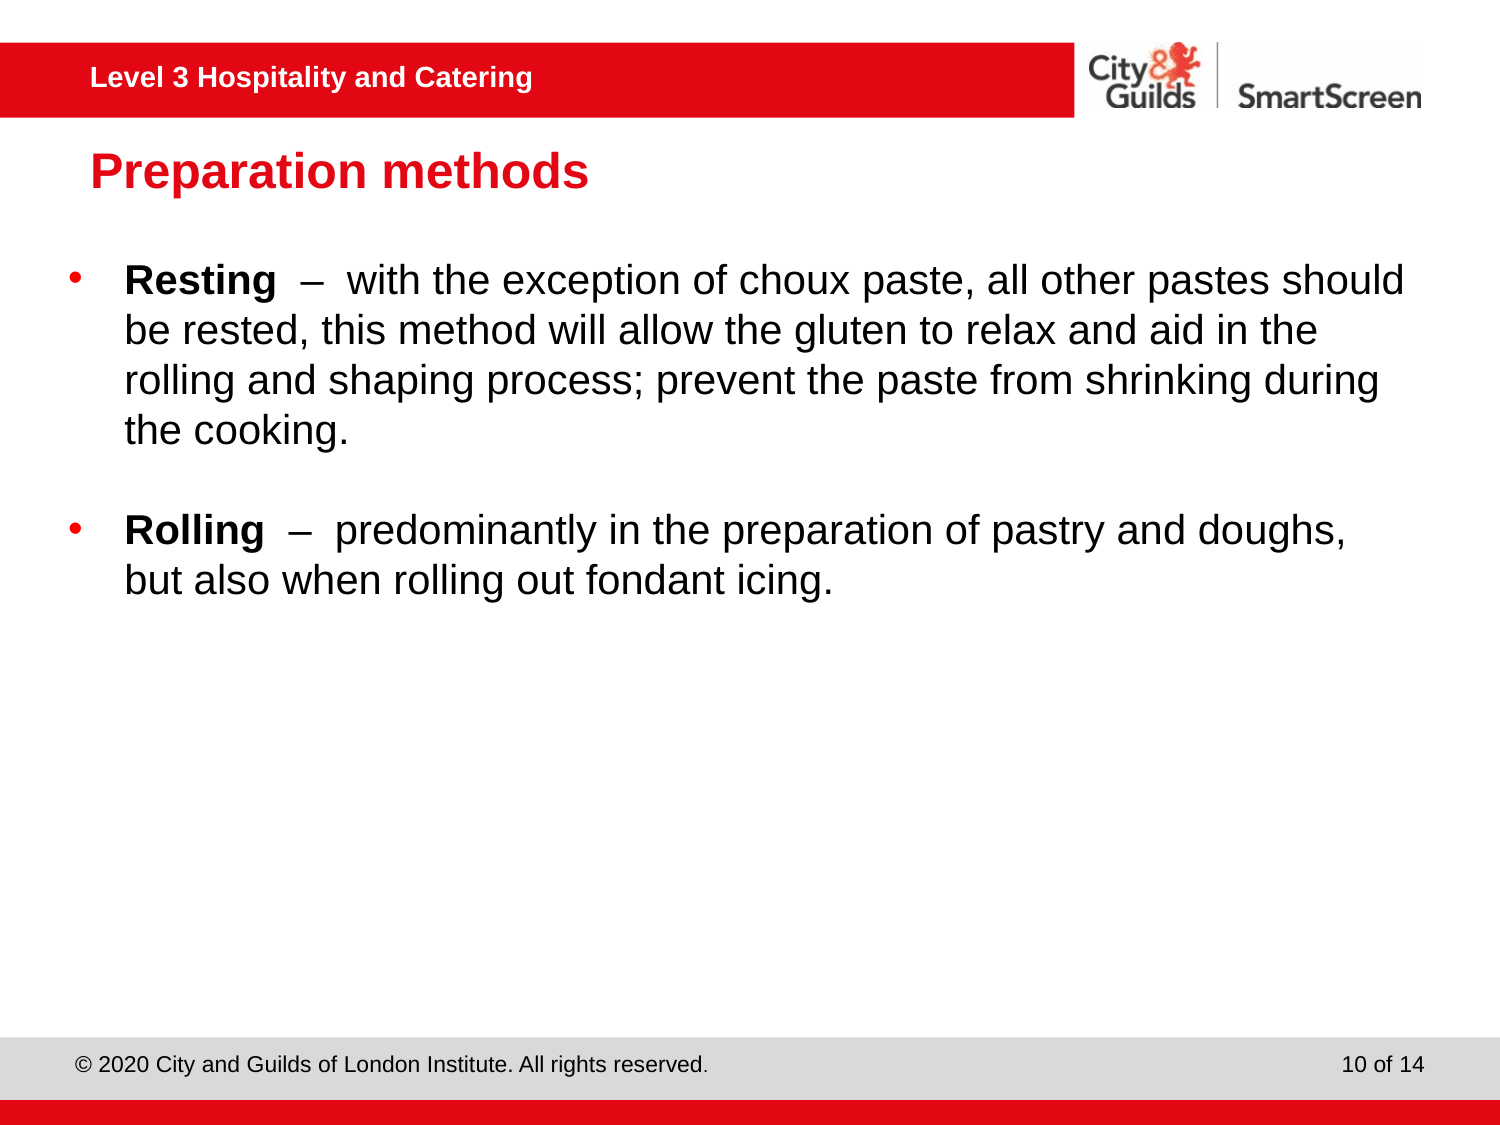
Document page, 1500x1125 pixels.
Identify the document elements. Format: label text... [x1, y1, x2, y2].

list Resting – with the exception of choux paste, all other pastes should be rested, this method will allow the gluten to relax and aid in the rolling and shaping process; prevent the paste from shrinking during the cooking. Rolling – predominantly in the preparation of pastry and doughs, but also when rolling out fondant icing. [52, 244, 1426, 988]
title Preparation methods [74, 137, 1424, 201]
picture [1089, 42, 1421, 108]
